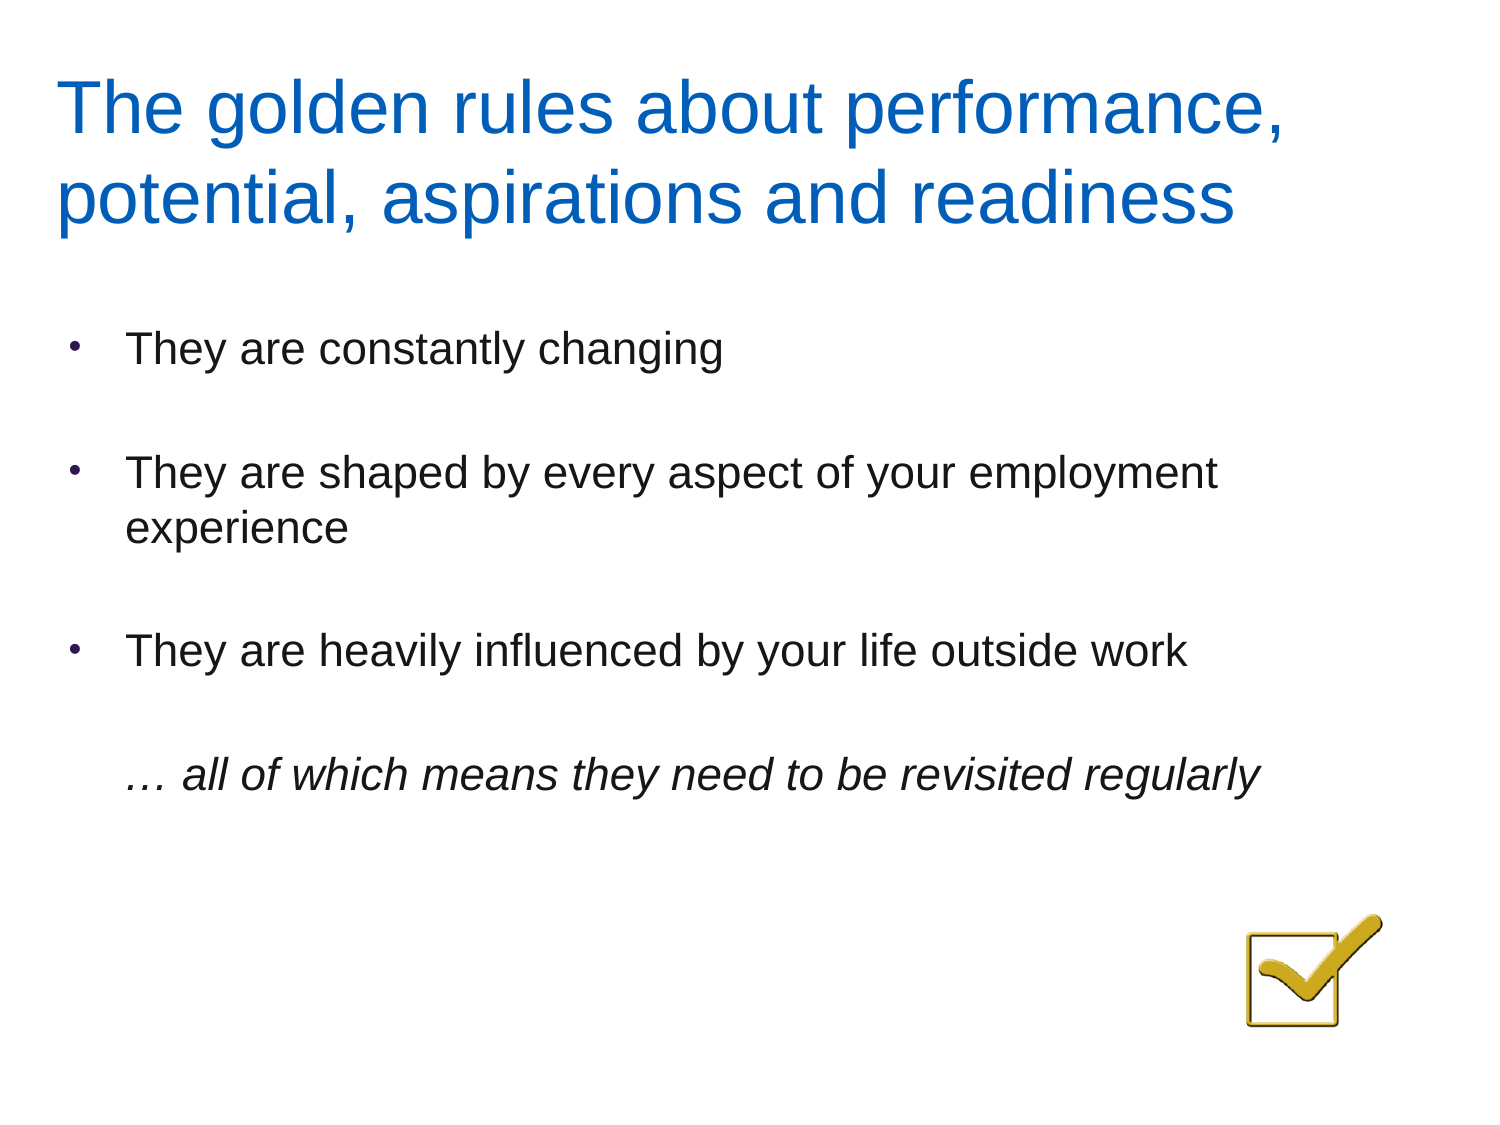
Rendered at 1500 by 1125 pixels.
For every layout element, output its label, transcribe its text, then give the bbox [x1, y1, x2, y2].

list They are constantly changing They are shaped by every aspect of your employment experience They are heavily influenced by your life outside work … all of which means they need to be revisited regularly [53, 311, 1402, 1005]
text_box The golden rules about performance, potential, aspirations and readiness [41, 42, 1402, 256]
picture [1226, 882, 1402, 1058]
